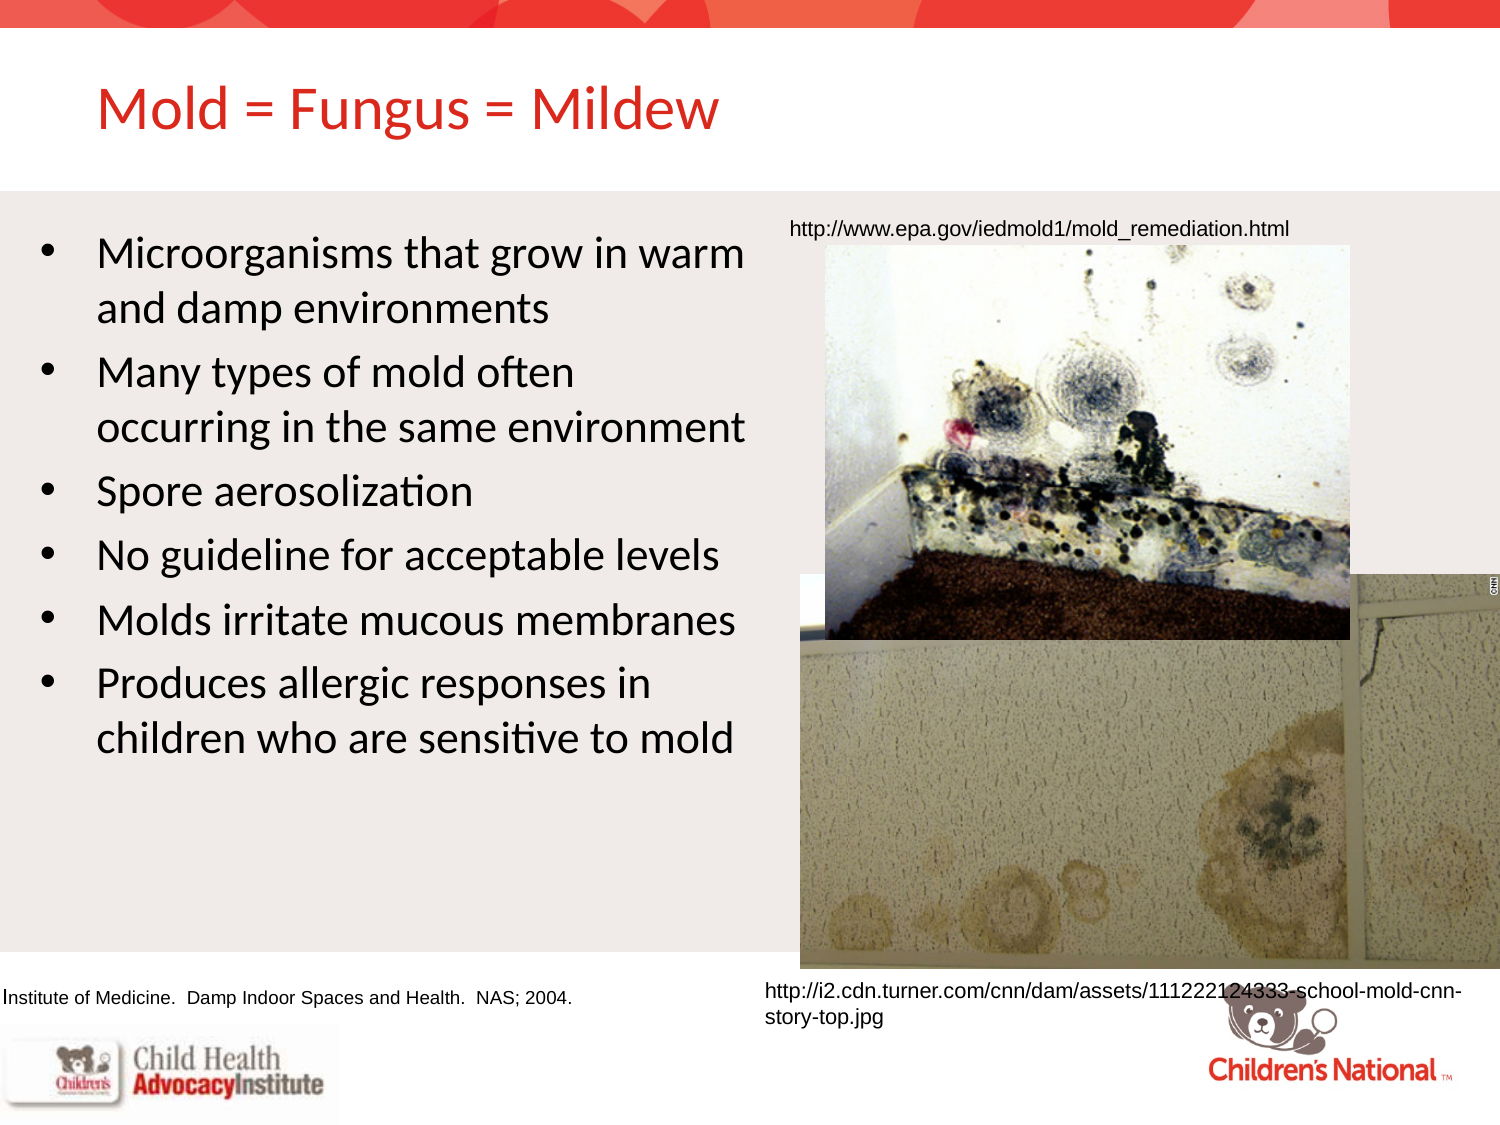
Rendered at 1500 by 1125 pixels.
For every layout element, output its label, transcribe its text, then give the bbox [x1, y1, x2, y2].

list Microorganisms that grow in warm and damp environments Many types of mold often occurring in the same environment Spore aerosolization No guideline for acceptable levels Molds irritate mucous membranes Produces allergic responses in children who are sensitive to mold [24, 215, 763, 938]
picture [799, 245, 1500, 969]
text_box Institute of Medicine. Damp Indoor Spaces and Health. NAS; 2004. [0, 974, 738, 1016]
text_box http://www.epa.gov/iedmold1/mold_remediation.html [774, 207, 1500, 249]
picture [1164, 1037, 1500, 1102]
title Mold = Fungus = Mildew [81, 59, 1432, 170]
picture [0, 0, 1500, 28]
picture [0, 1024, 340, 1125]
text_box http://i2.cdn.turner.com/cnn/dam/assets/111222124333-school-mold-cnn-story-top.jpg [749, 969, 1500, 1037]
